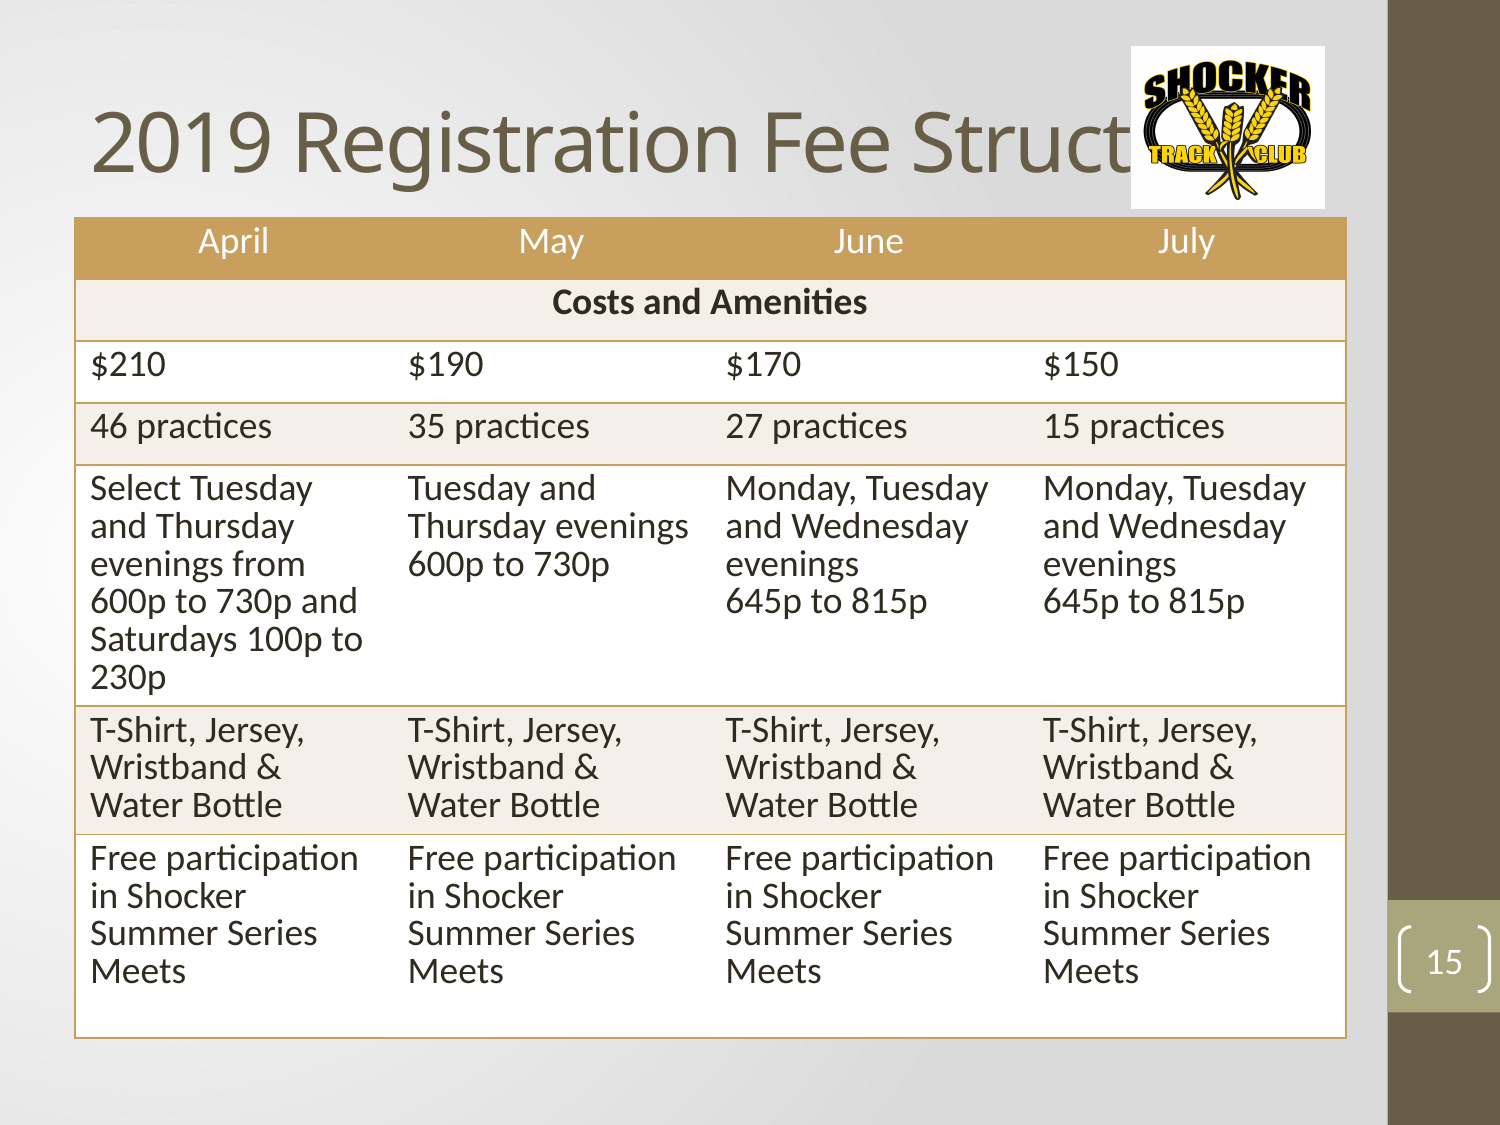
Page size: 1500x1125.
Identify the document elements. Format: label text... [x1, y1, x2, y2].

table_cell Monday, Tuesday and Wednesday evenings 645p to 815p [710, 466, 1028, 705]
table_cell Free participation in Shocker Summer Series Meets [393, 835, 710, 1037]
table_cell $210 [76, 342, 393, 402]
table_cell T-Shirt, Jersey, Wristband & Water Bottle [76, 707, 393, 834]
table_cell Costs and Amenities [76, 280, 1345, 340]
table_cell Select Tuesday and Thursday evenings from 600p to 730p and Saturdays 100p to 230p [76, 466, 393, 705]
table_cell 27 practices [710, 404, 1028, 464]
table_cell $170 [710, 342, 1028, 402]
table_header May [393, 218, 710, 278]
table_cell T-Shirt, Jersey, Wristband & Water Bottle [393, 707, 710, 834]
table_cell Monday, Tuesday and Wednesday evenings 645p to 815p [1028, 466, 1345, 705]
table_cell 15 practices [1028, 404, 1345, 464]
picture [1130, 45, 1326, 209]
table_cell Tuesday and Thursday evenings 600p to 730p [393, 466, 710, 705]
table_cell 46 practices [76, 404, 393, 464]
table_header July [1028, 218, 1345, 278]
table_header June [710, 218, 1028, 278]
slide_number 15 [1397, 925, 1492, 994]
table_cell $150 [1028, 342, 1345, 402]
table_cell Free participation in Shocker Summer Series Meets [710, 835, 1028, 1037]
table_cell T-Shirt, Jersey, Wristband & Water Bottle [1028, 707, 1345, 834]
table_cell Free participation in Shocker Summer Series Meets [76, 835, 393, 1037]
table_cell Free participation in Shocker Summer Series Meets [1028, 835, 1345, 1037]
table_cell 35 practices [393, 404, 710, 464]
title 2019 Registration Fee Structure [75, 45, 1325, 217]
table_cell $190 [393, 342, 710, 402]
table_header April [76, 218, 393, 278]
table_cell T-Shirt, Jersey, Wristband & Water Bottle [710, 707, 1028, 834]
